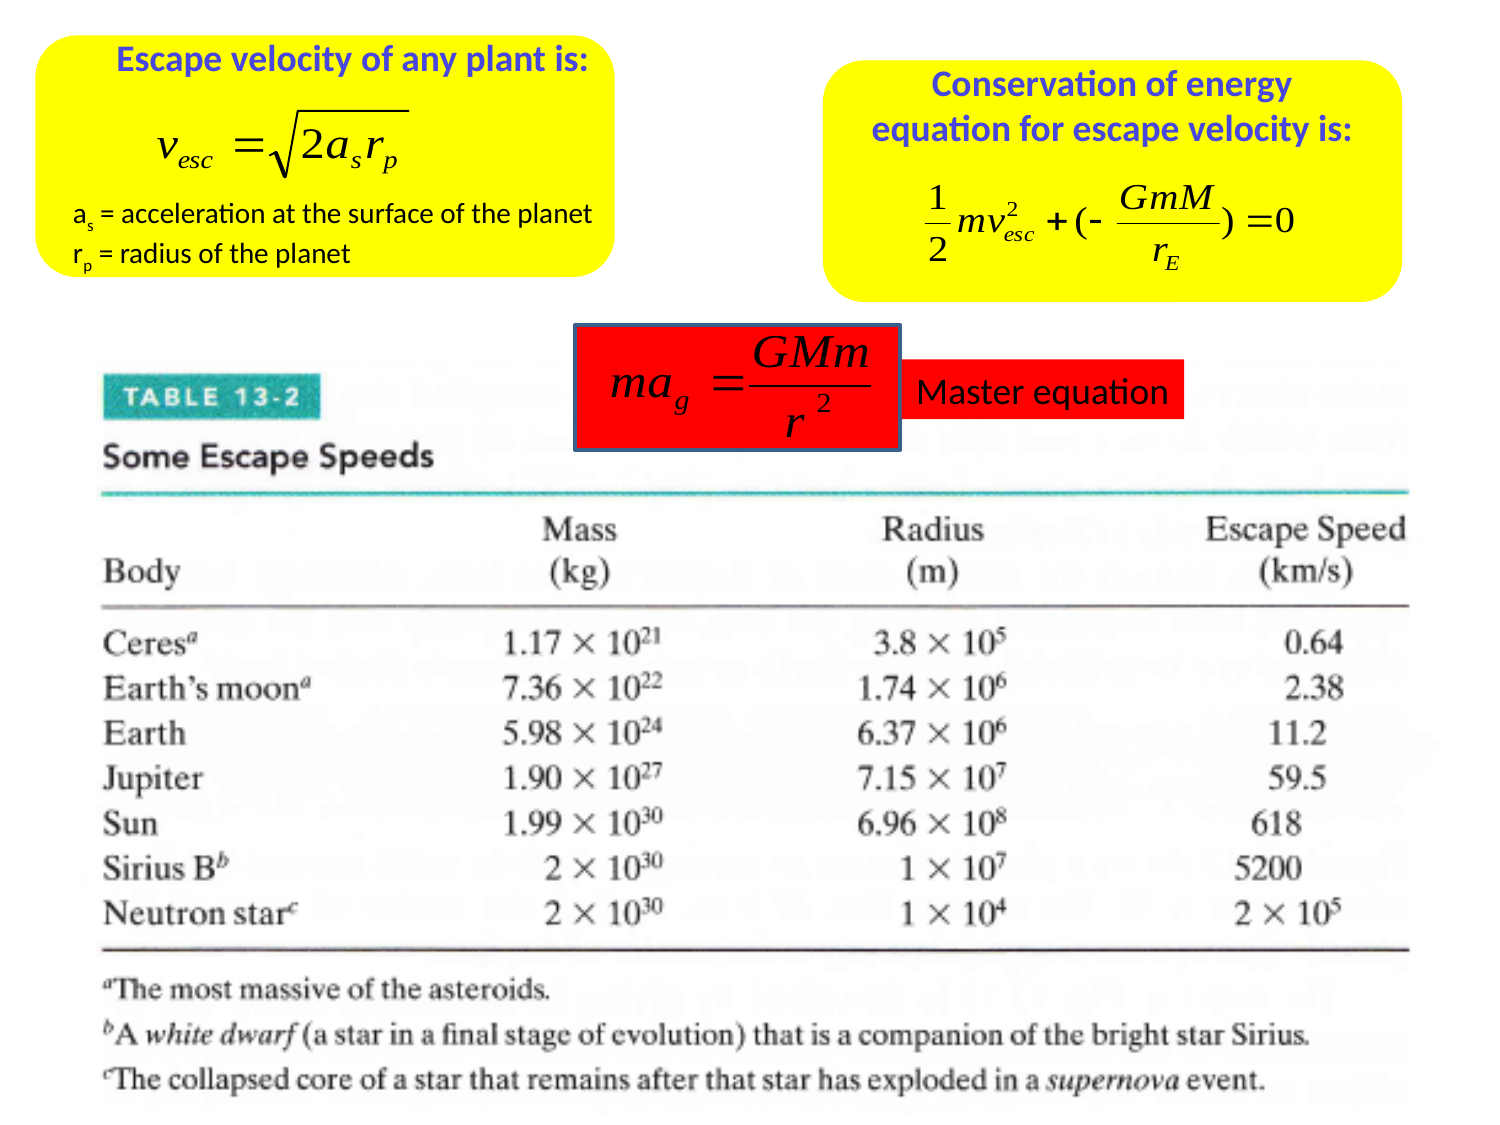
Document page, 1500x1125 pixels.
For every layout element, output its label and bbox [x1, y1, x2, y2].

picture [74, 362, 1452, 1118]
text_box [824, 51, 1401, 301]
text_box [574, 322, 1187, 465]
text_box [37, 26, 613, 276]
